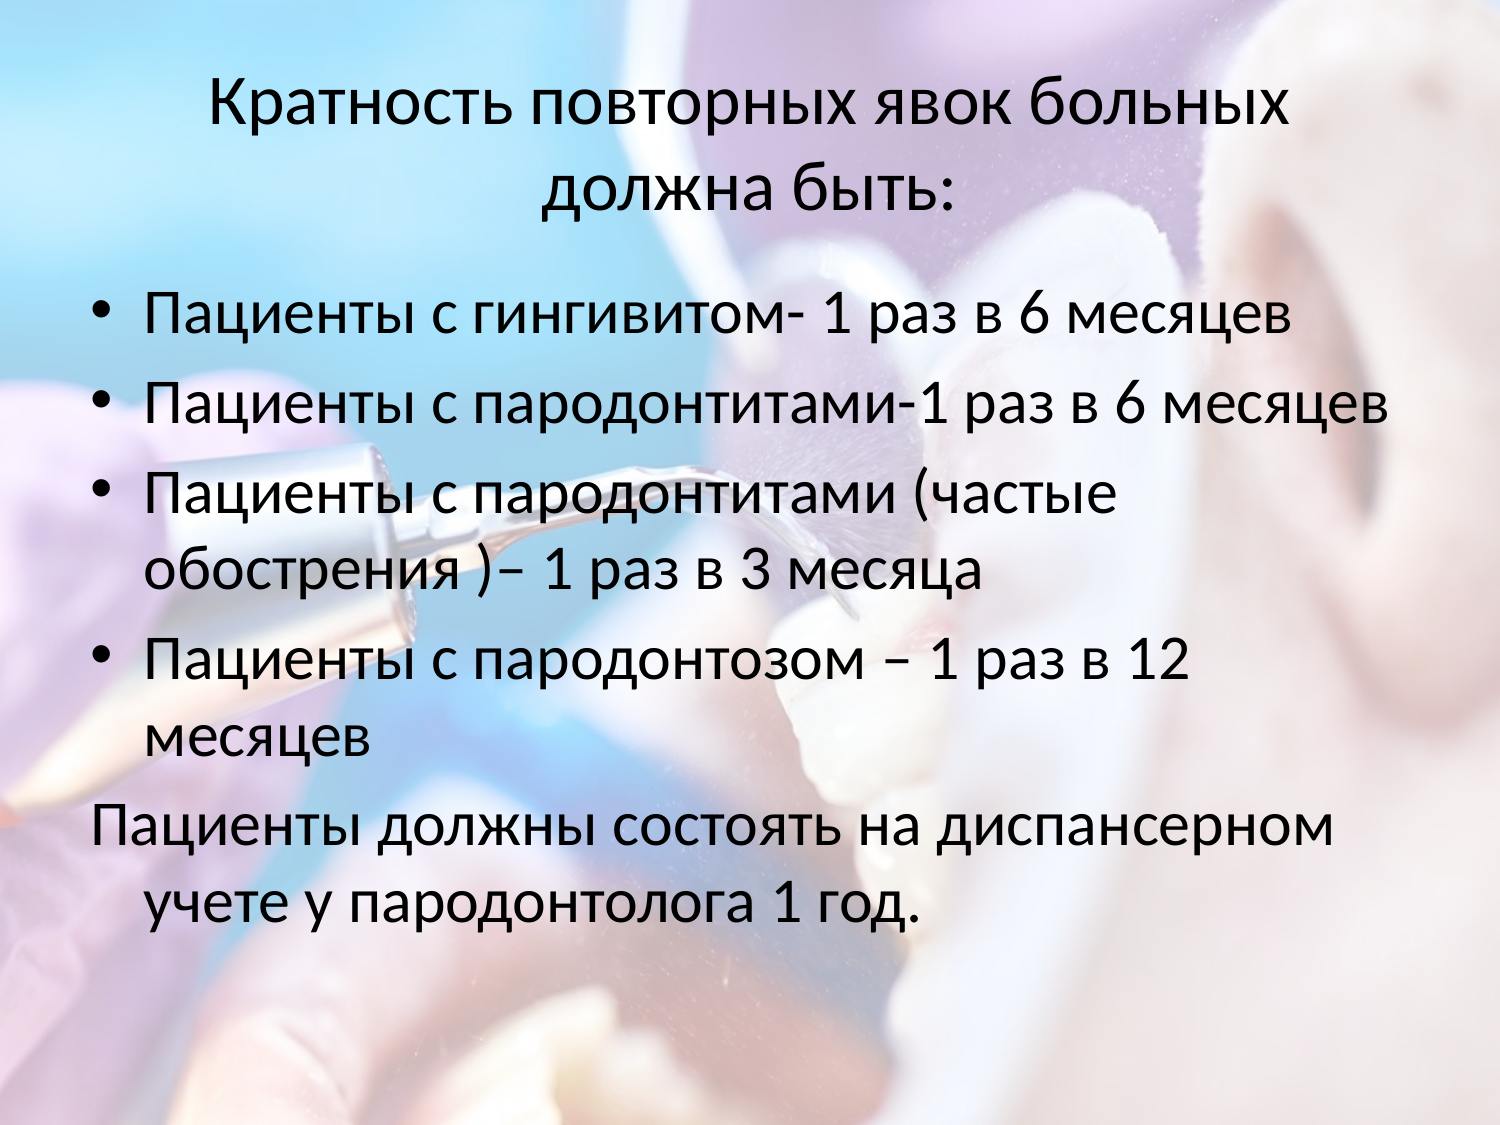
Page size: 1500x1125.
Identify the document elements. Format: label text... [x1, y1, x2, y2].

title Кратность повторных явок больных должна быть: [75, 45, 1425, 233]
list Пациенты с гингивитом- 1 раз в 6 месяцев Пациенты с пародонтитами-1 раз в 6 месяцев Пациенты с пародонтитами (частые обострения )– 1 раз в 3 месяца Пациенты с пародонтозом – 1 раз в 12 месяцев Пациенты должны состоять на диспансерном учете у пародонтолога 1 год. [75, 262, 1425, 1005]
